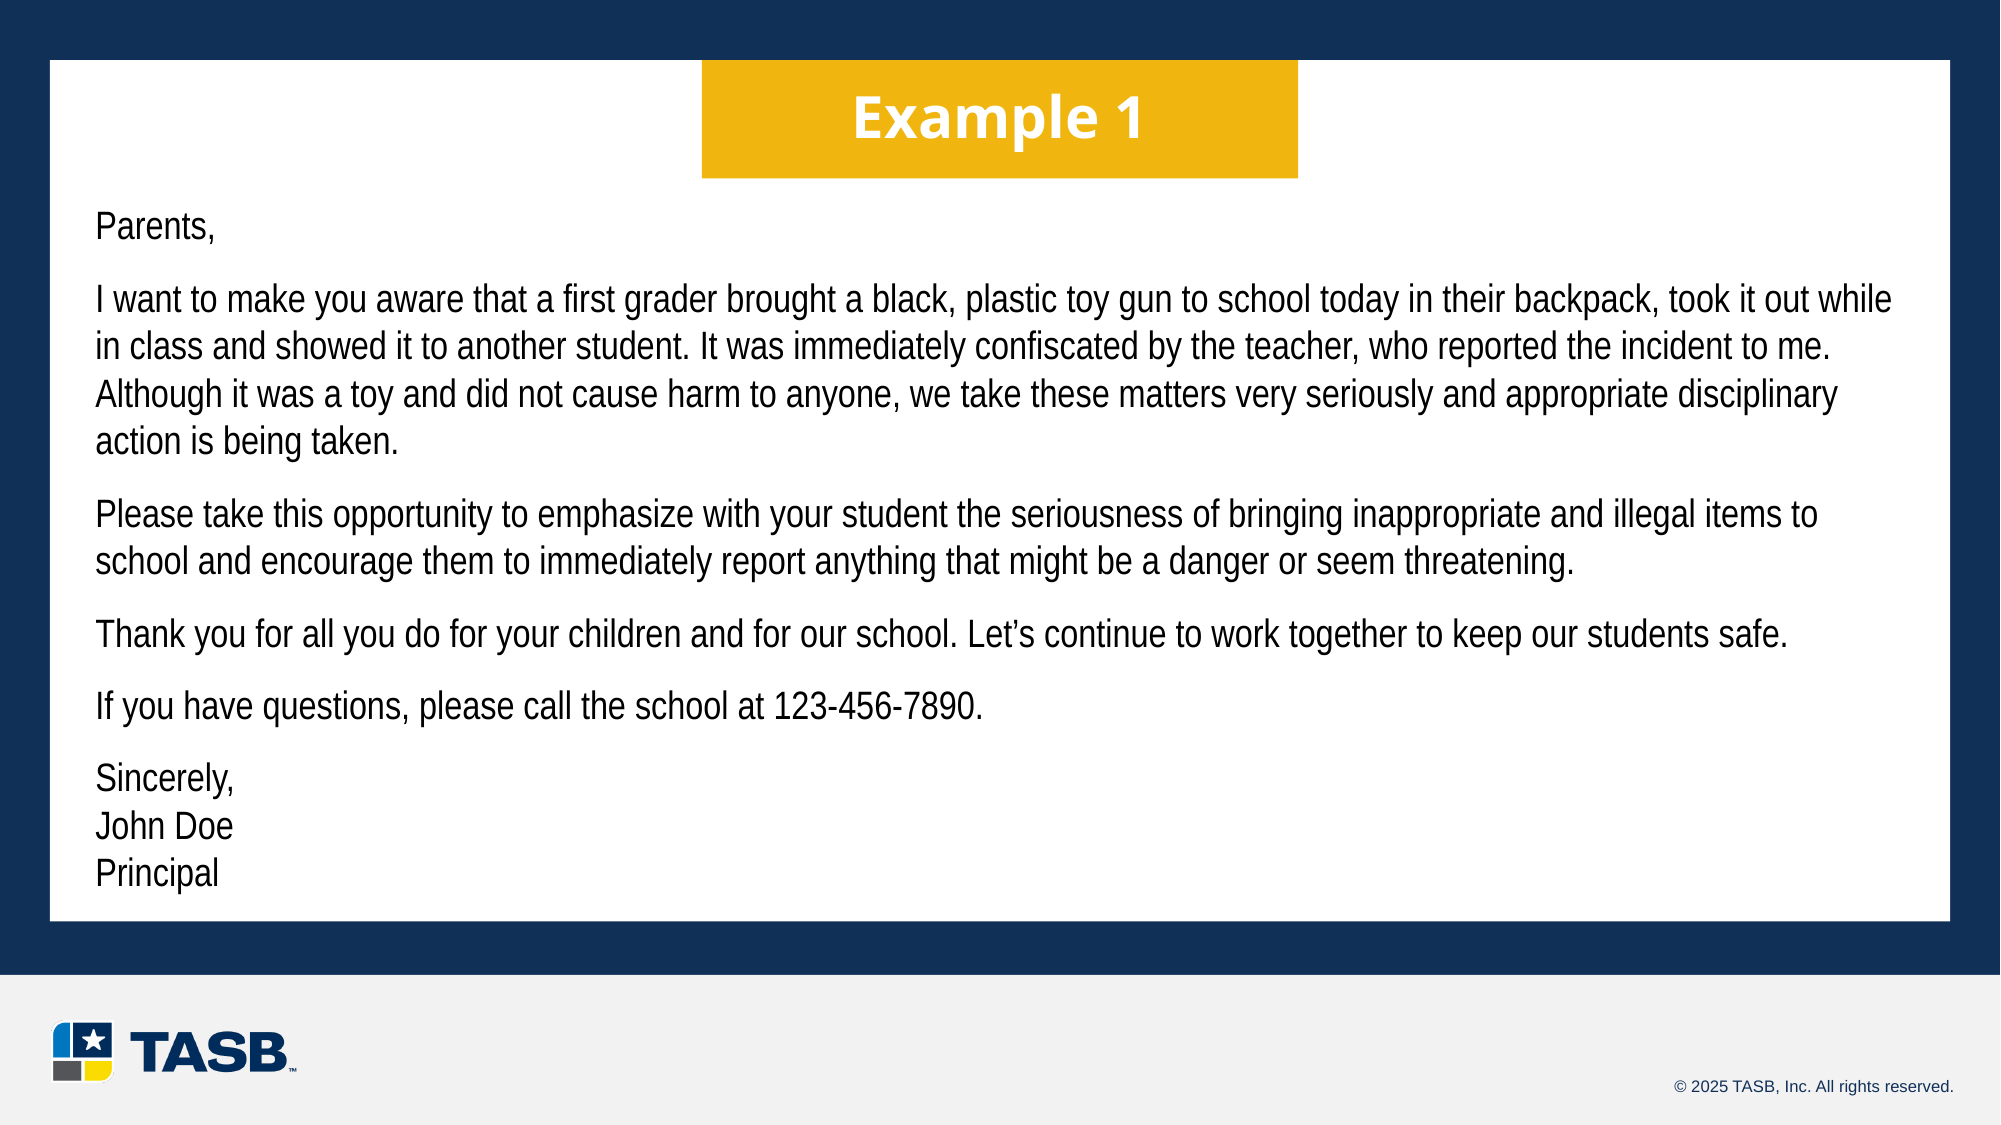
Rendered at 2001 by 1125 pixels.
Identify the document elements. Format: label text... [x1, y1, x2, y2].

text_box [49, 59, 1951, 922]
title Parents, I want to make you aware that a first grader brought a black, plastic toy gun to school today in their backpack, took it out while in class and showed it to another student. It was immediately confiscated by the teacher, who reported the incident to me. Although it was a toy and did not cause harm to anyone, we take these matters very seriously and appropriate disciplinary action is being taken. Please take this opportunity to emphasize with your student the seriousness of bringing inappropriate and illegal items to school and encourage them to immediately report anything that might be a danger or seem threatening. Thank you for all you do for your children and for our school. Let’s continue to work together to keep our students safe. If you have questions, please call the school at 123-456-7890. Sincerely, John Doe Principal [80, 438, 1920, 657]
text_box Example 1 [701, 10, 1299, 228]
picture [50, 1020, 297, 1083]
